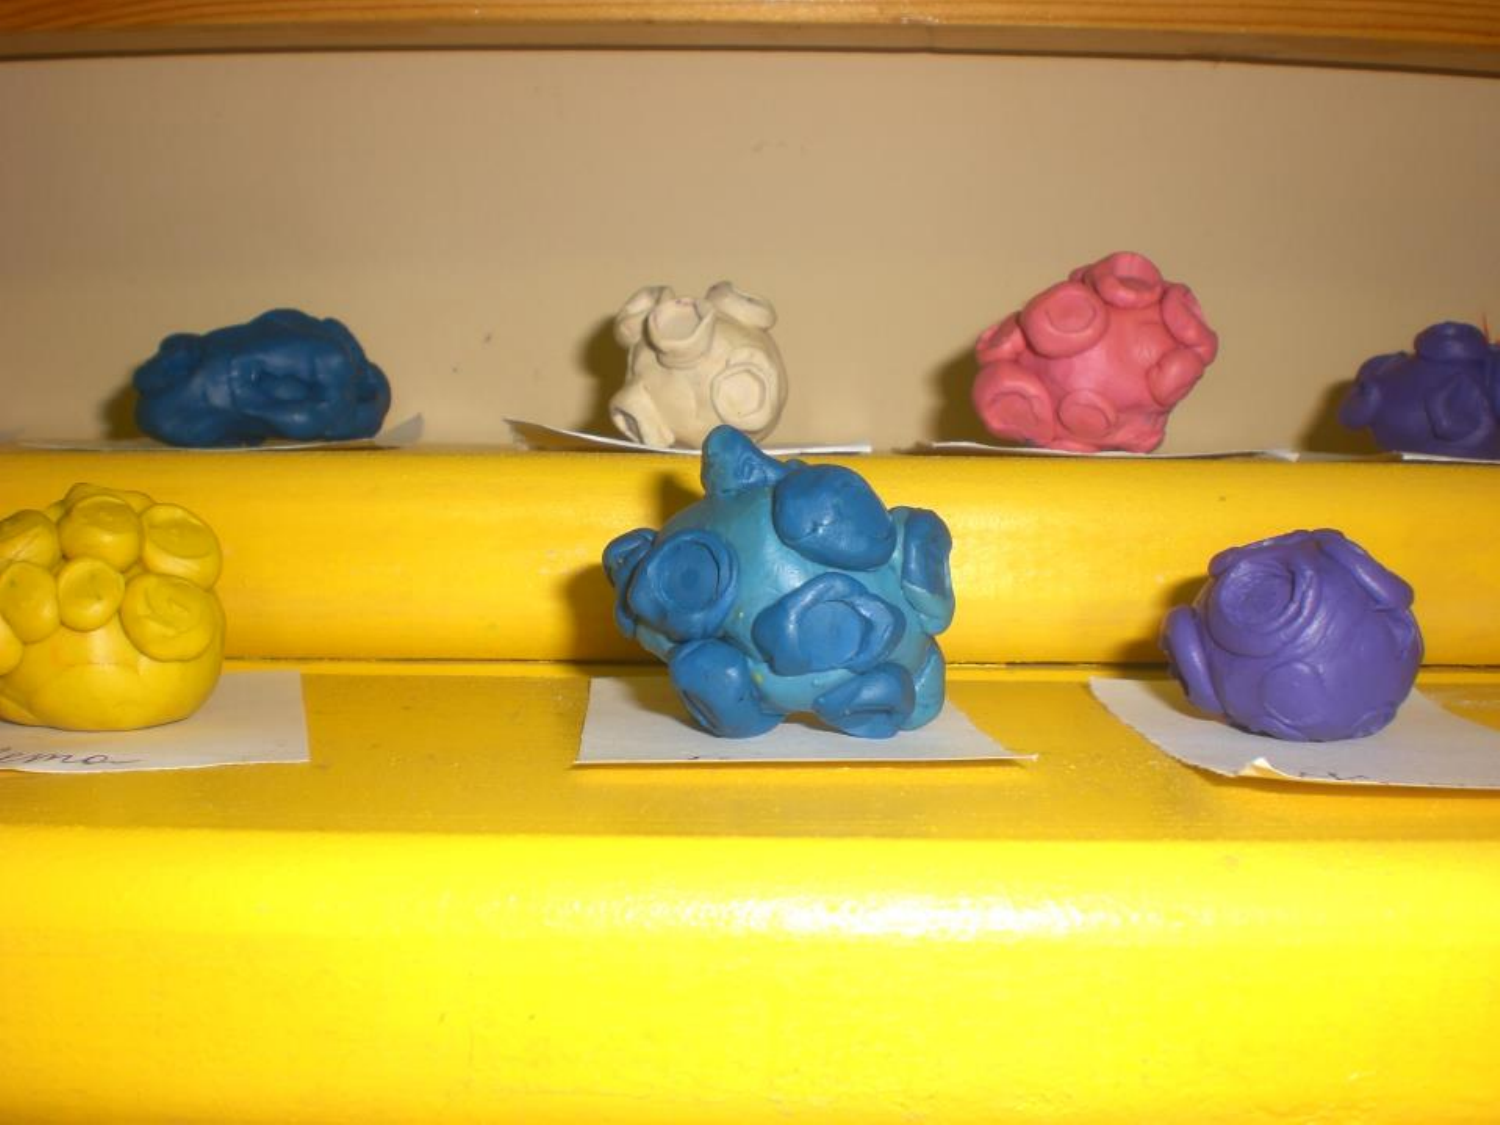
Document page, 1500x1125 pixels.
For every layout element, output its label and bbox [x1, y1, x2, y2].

list [0, 0, 1500, 1125]
